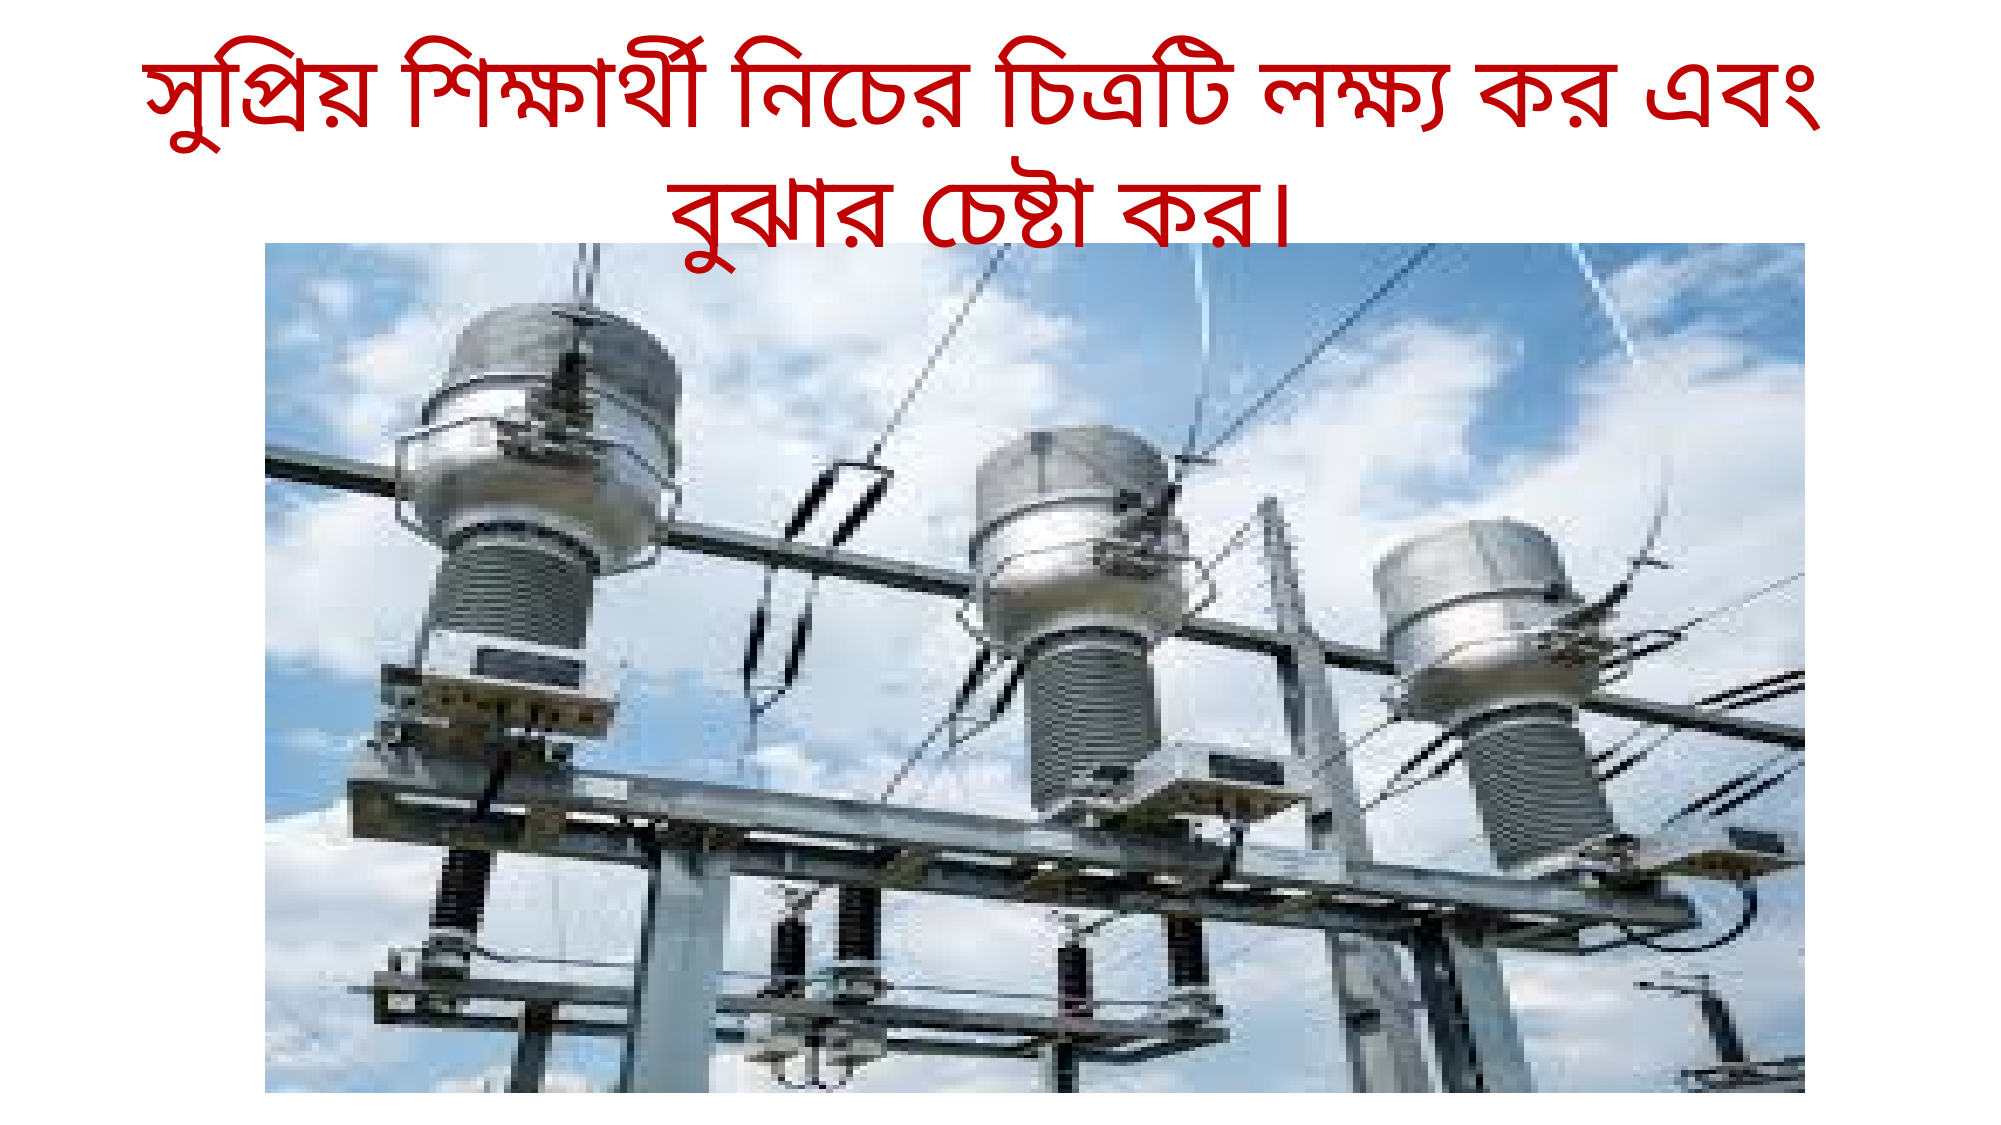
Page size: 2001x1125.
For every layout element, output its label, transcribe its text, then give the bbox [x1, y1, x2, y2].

picture [265, 243, 1805, 1093]
text_box সুপ্রিয় শিক্ষার্থী নিচের চিত্রটি লক্ষ্য কর এবং বুঝার চেষ্টা কর। [24, 20, 1941, 276]
